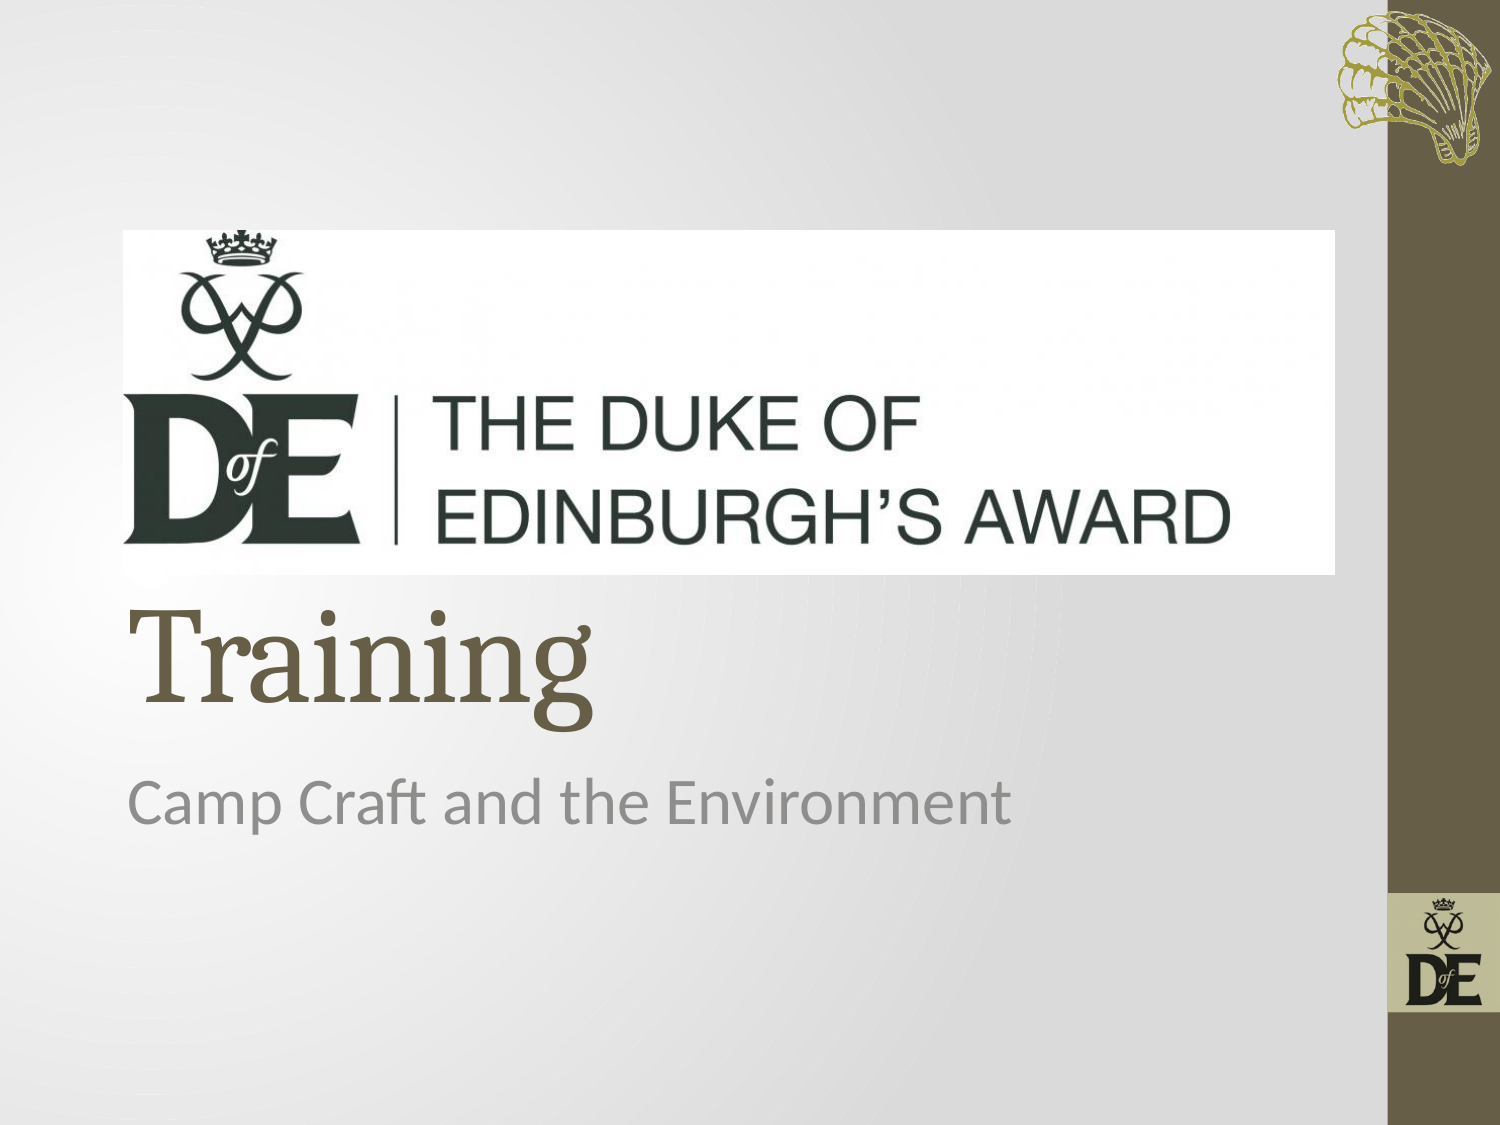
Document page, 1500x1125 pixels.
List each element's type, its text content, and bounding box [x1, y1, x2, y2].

picture [1333, 6, 1496, 170]
subtitle Camp Craft and the Environment [112, 750, 1173, 925]
title Training [112, 312, 1350, 738]
picture [123, 230, 1336, 575]
picture [1387, 892, 1500, 1012]
